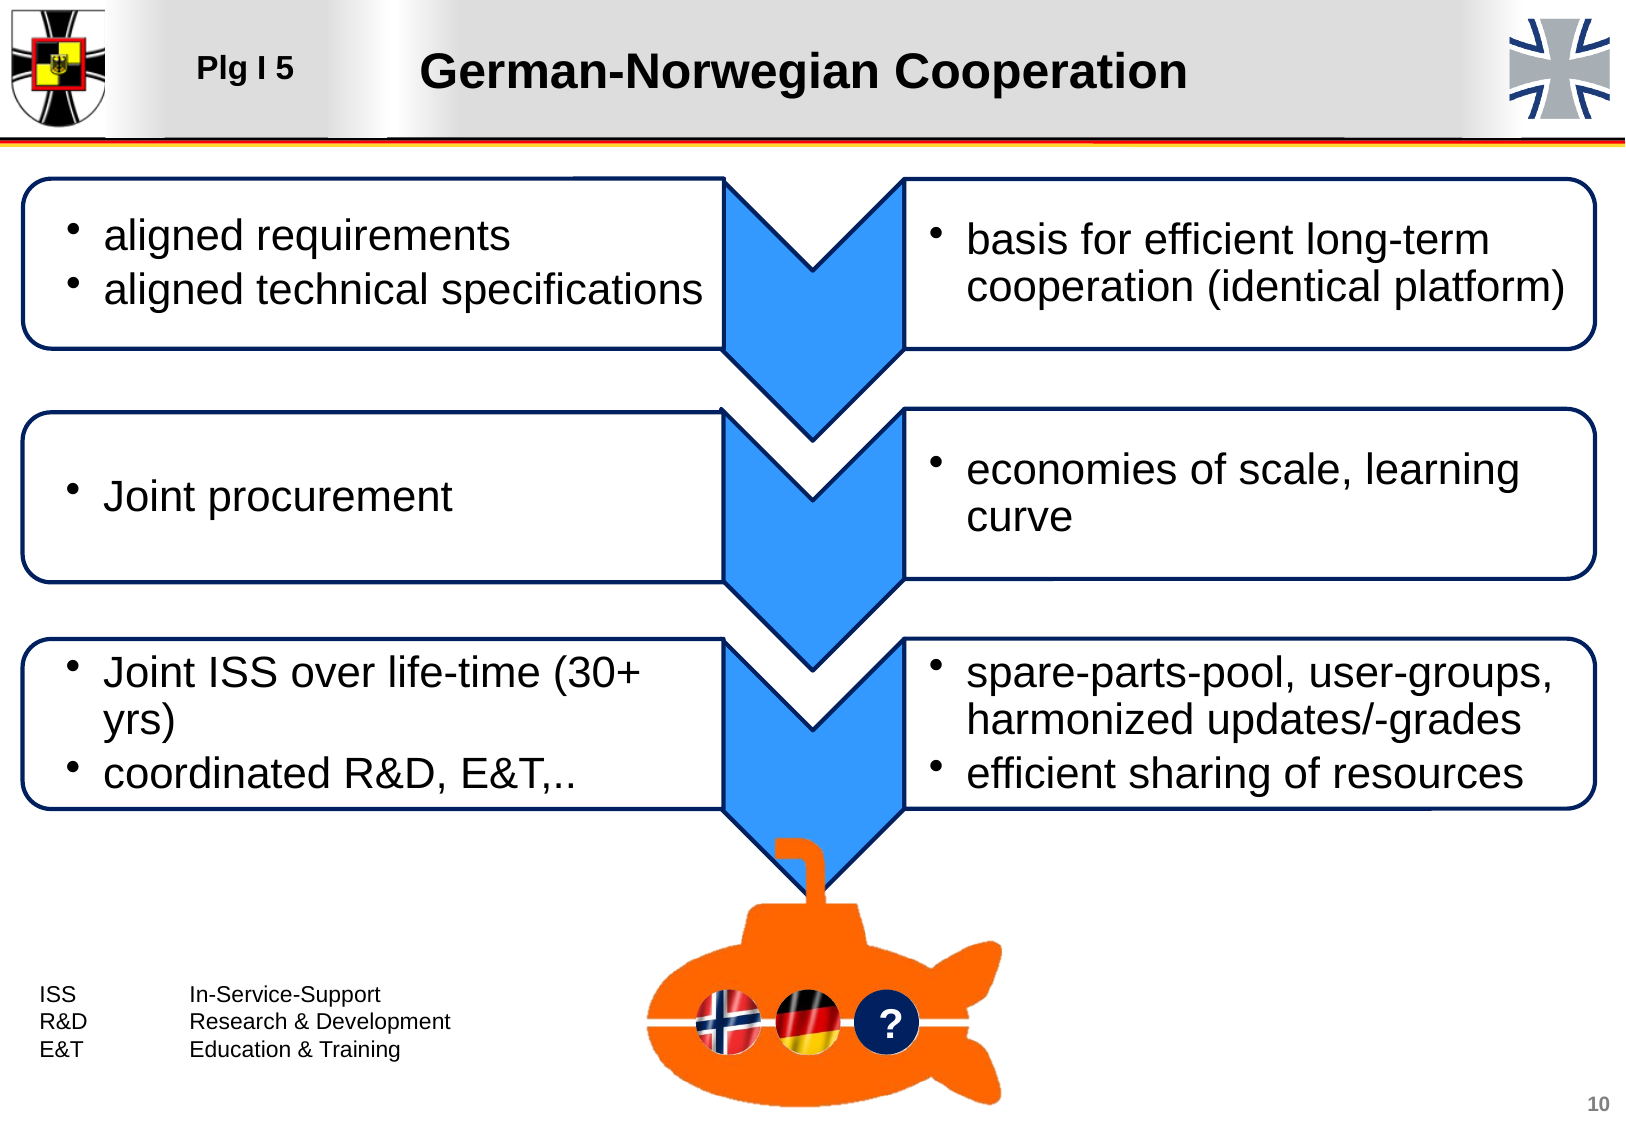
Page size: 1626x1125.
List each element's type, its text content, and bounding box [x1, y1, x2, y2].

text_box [720, 178, 1596, 901]
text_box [775, 989, 841, 1055]
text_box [695, 989, 762, 1055]
text_box [20, 636, 715, 812]
text_box [20, 410, 715, 585]
text_box Joint procurement [41, 420, 715, 575]
text_box ISS In-Service-Support R&D Research & Development E&T Education & Training [24, 971, 466, 1070]
text_box [20, 176, 721, 351]
text_box aligned requirements aligned technical specifications [41, 186, 715, 341]
text_box German-Norwegian Cooperation [404, 0, 1572, 138]
text_box Joint ISS over life-time (30+ yrs) coordinated R&D, E&T,.. [41, 647, 715, 801]
picture [1572, 18, 1610, 119]
picture [591, 739, 1057, 1125]
picture [9, 9, 105, 128]
